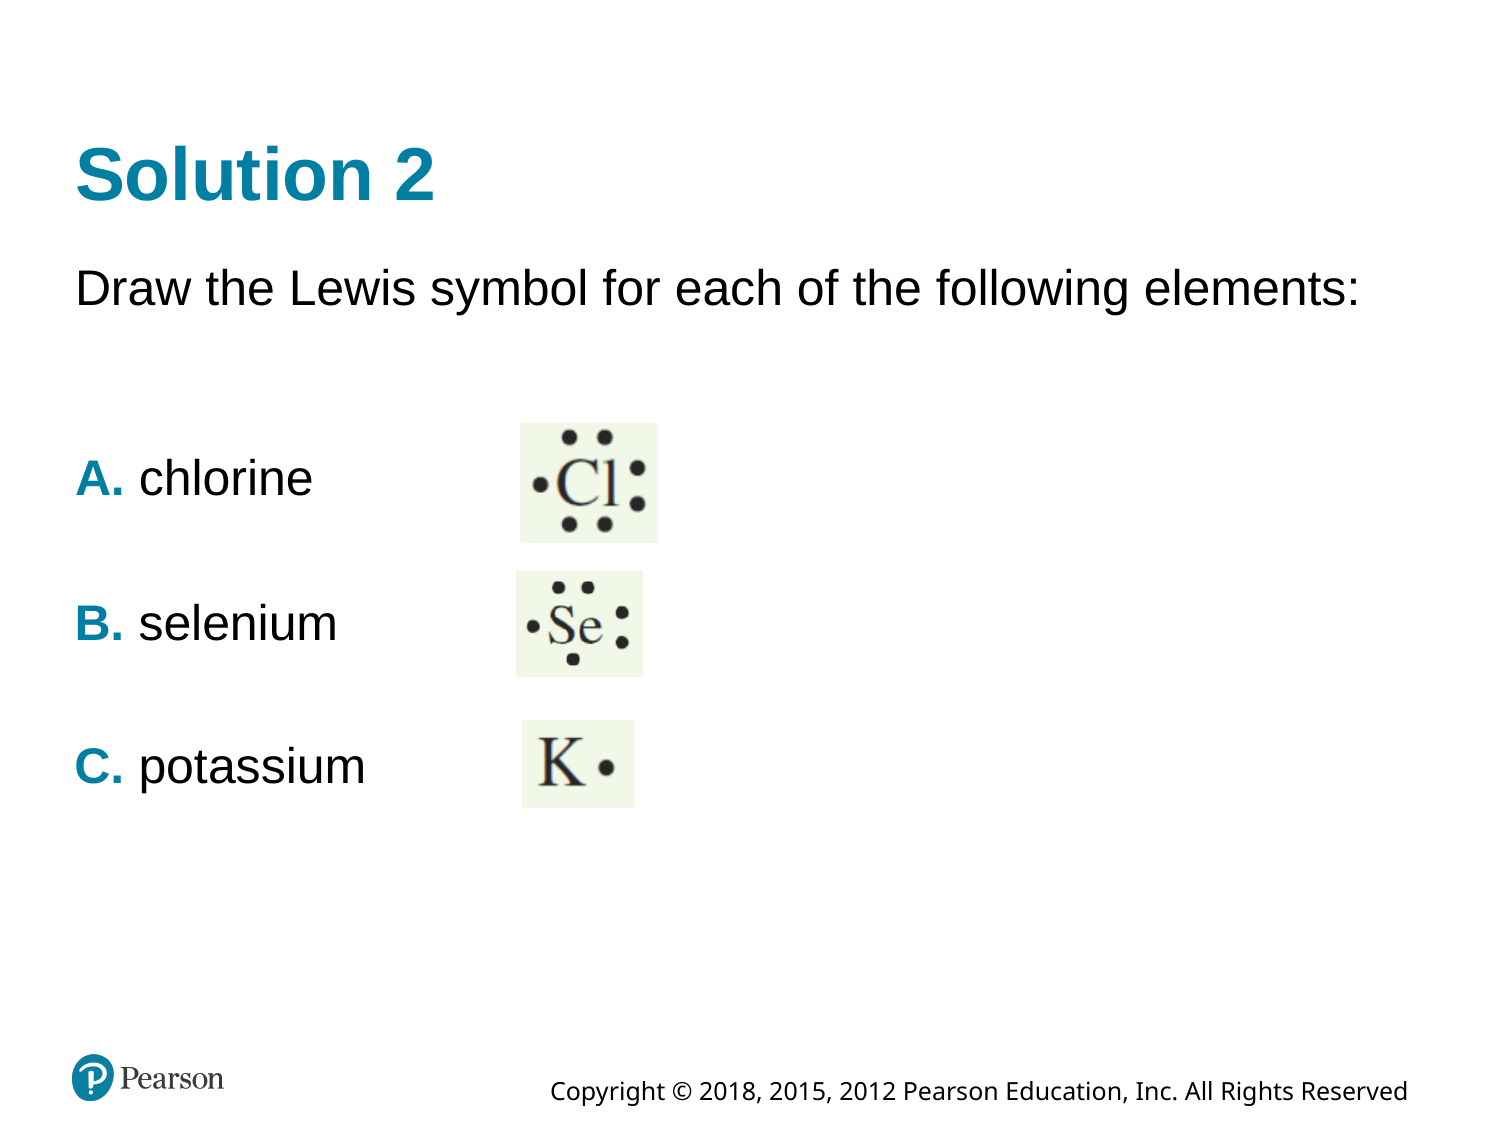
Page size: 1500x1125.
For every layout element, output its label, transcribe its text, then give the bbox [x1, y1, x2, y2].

picture [72, 1087, 83, 1101]
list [516, 570, 643, 678]
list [519, 423, 659, 543]
picture [80, 1063, 106, 1088]
list A. chlorine [75, 445, 356, 516]
list B. selenium [74, 590, 378, 668]
picture [72, 1054, 88, 1070]
title Solution 2 [75, 35, 1425, 216]
picture [98, 1054, 224, 1101]
list C. potassium [74, 733, 400, 815]
list Draw the Lewis symbol for each of the following elements: [75, 254, 1404, 322]
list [522, 720, 635, 808]
